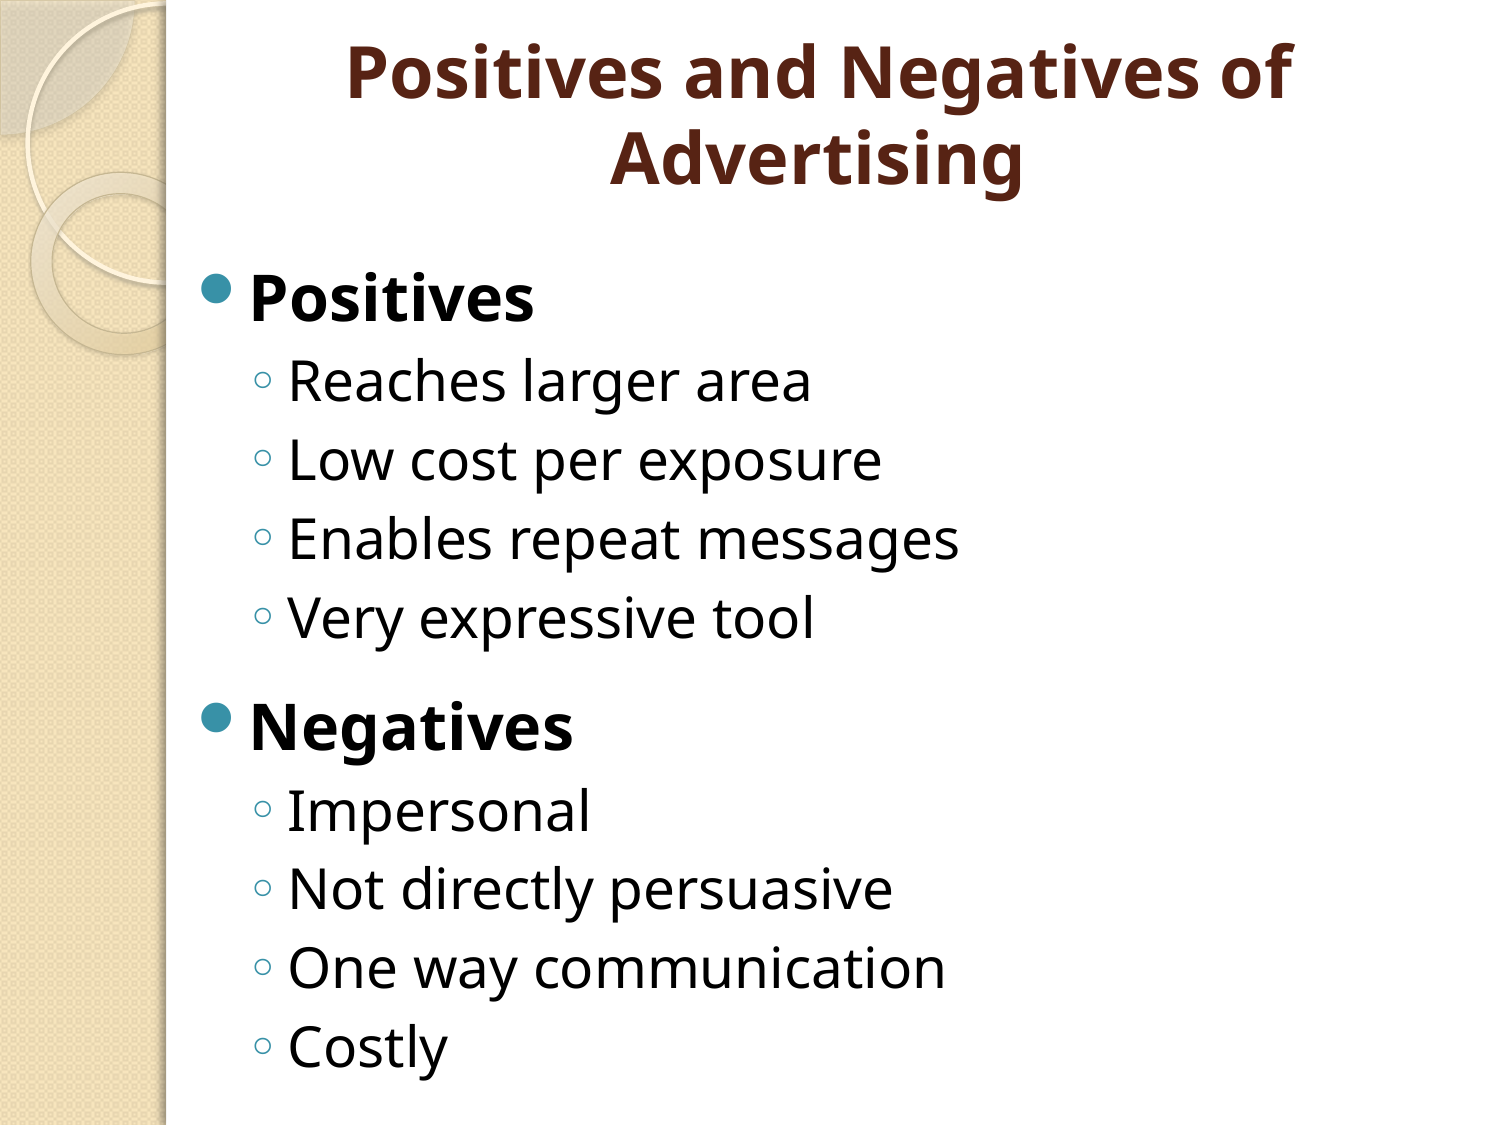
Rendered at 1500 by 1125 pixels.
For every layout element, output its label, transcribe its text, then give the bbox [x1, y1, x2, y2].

title Positives and Negatives of Advertising [171, 19, 1466, 207]
list Positives Reaches larger area Low cost per exposure Enables repeat messages Very expressive tool Negatives Impersonal Not directly persuasive One way communication Costly [171, 249, 1466, 1094]
